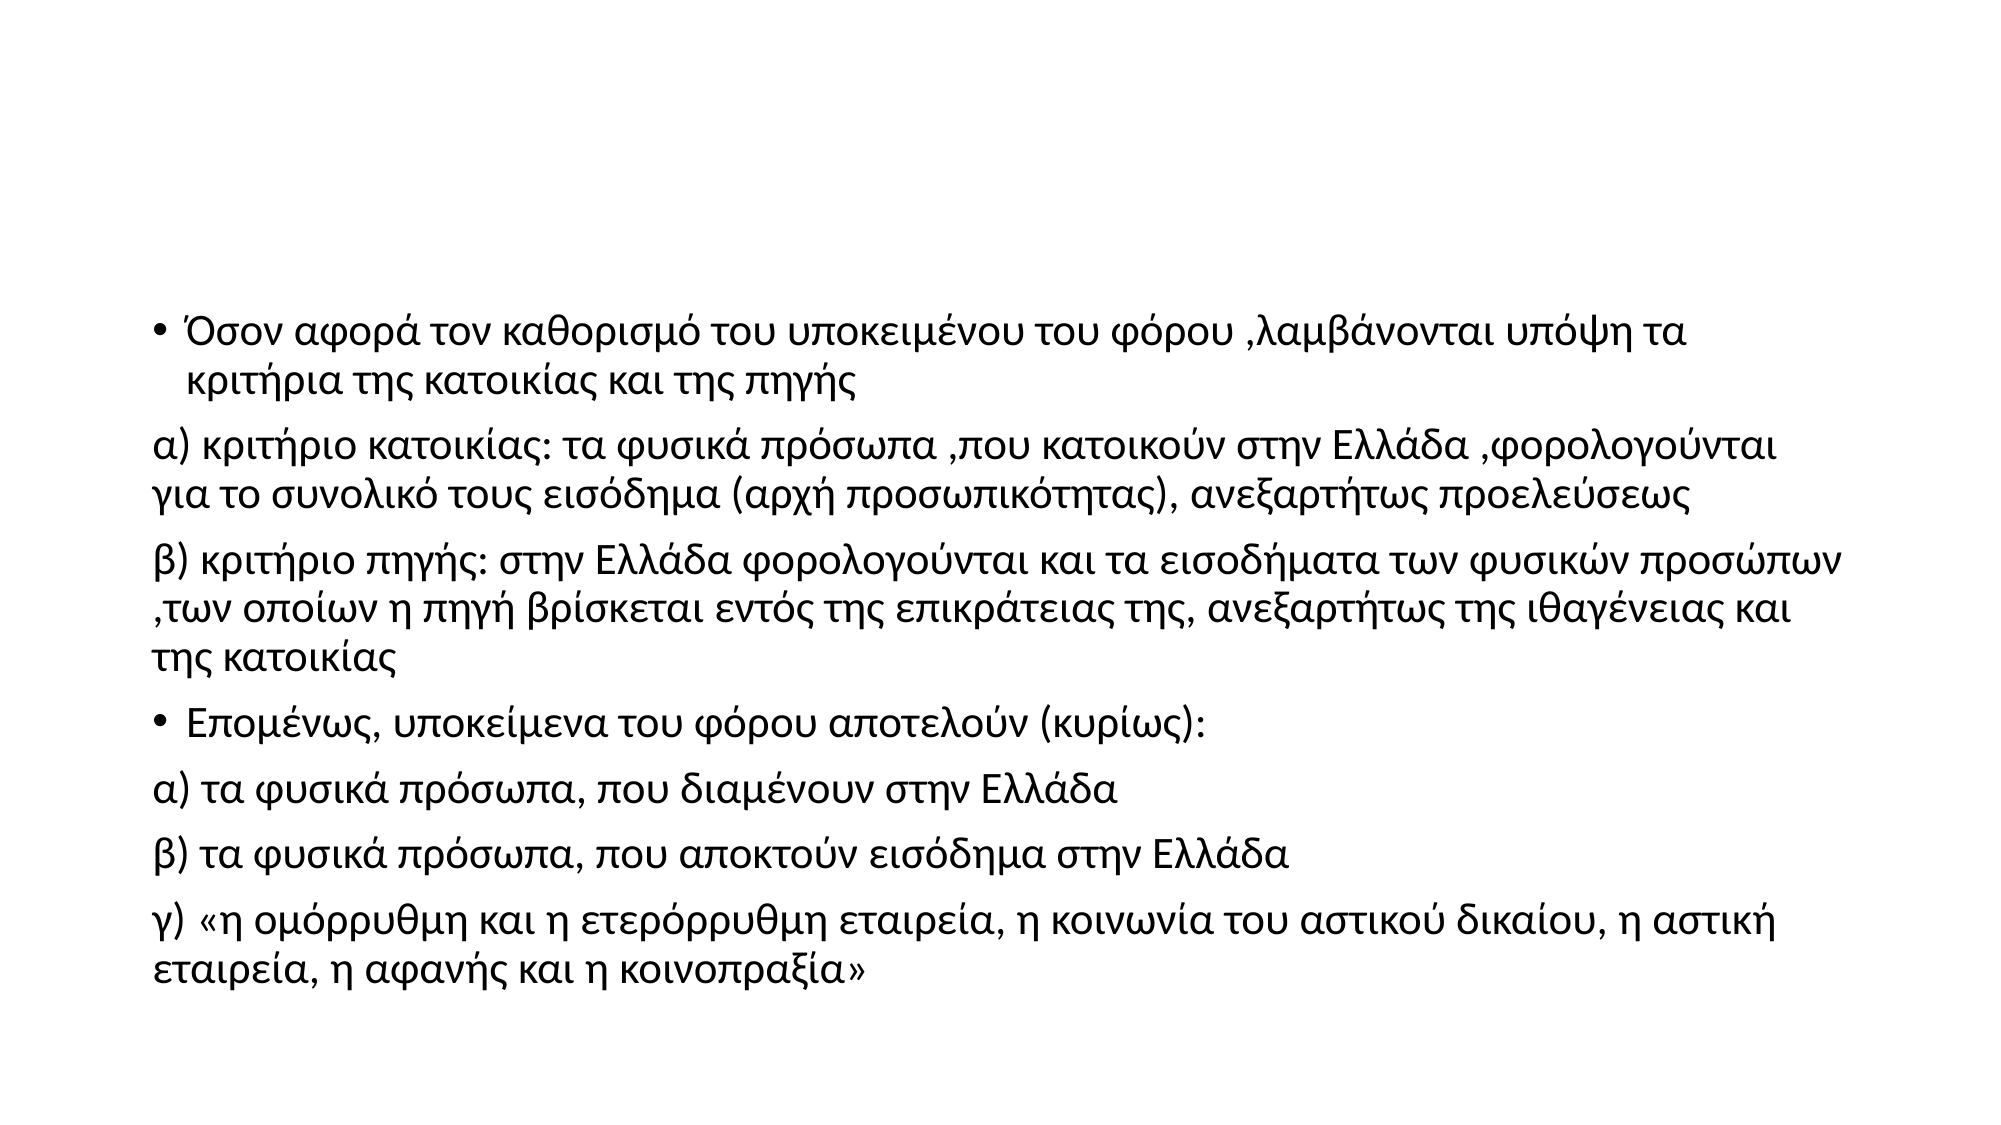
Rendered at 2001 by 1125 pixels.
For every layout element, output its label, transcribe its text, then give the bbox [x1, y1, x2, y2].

list Όσον αφορά τον καθορισμό του υποκειμένου του φόρου ,λαμβάνονται υπόψη τα κριτήρια της κατοικίας και της πηγής α) κριτήριο κατοικίας: τα φυσικά πρόσωπα ,που κατοικούν στην Ελλάδα ,φορολογούνται για το συνολικό τους εισόδημα (αρχή προσωπικότητας), ανεξαρτήτως προελεύσεως β) κριτήριο πηγής: στην Ελλάδα φορολογούνται και τα εισοδήματα των φυσικών προσώπων ,των οποίων η πηγή βρίσκεται εντός της επικράτειας της, ανεξαρτήτως της ιθαγένειας και της κατοικίας Επομένως, υποκείμενα του φόρου αποτελούν (κυρίως): α) τα φυσικά πρόσωπα, που διαμένουν στην Ελλάδα β) τα φυσικά πρόσωπα, που αποκτούν εισόδημα στην Ελλάδα γ) «η ομόρρυθμη και η ετερόρρυθμη εταιρεία, η κοινωνία του αστικού δικαίου, η αστική εταιρεία, η αφανής και η κοινοπραξία» [137, 299, 1863, 1014]
